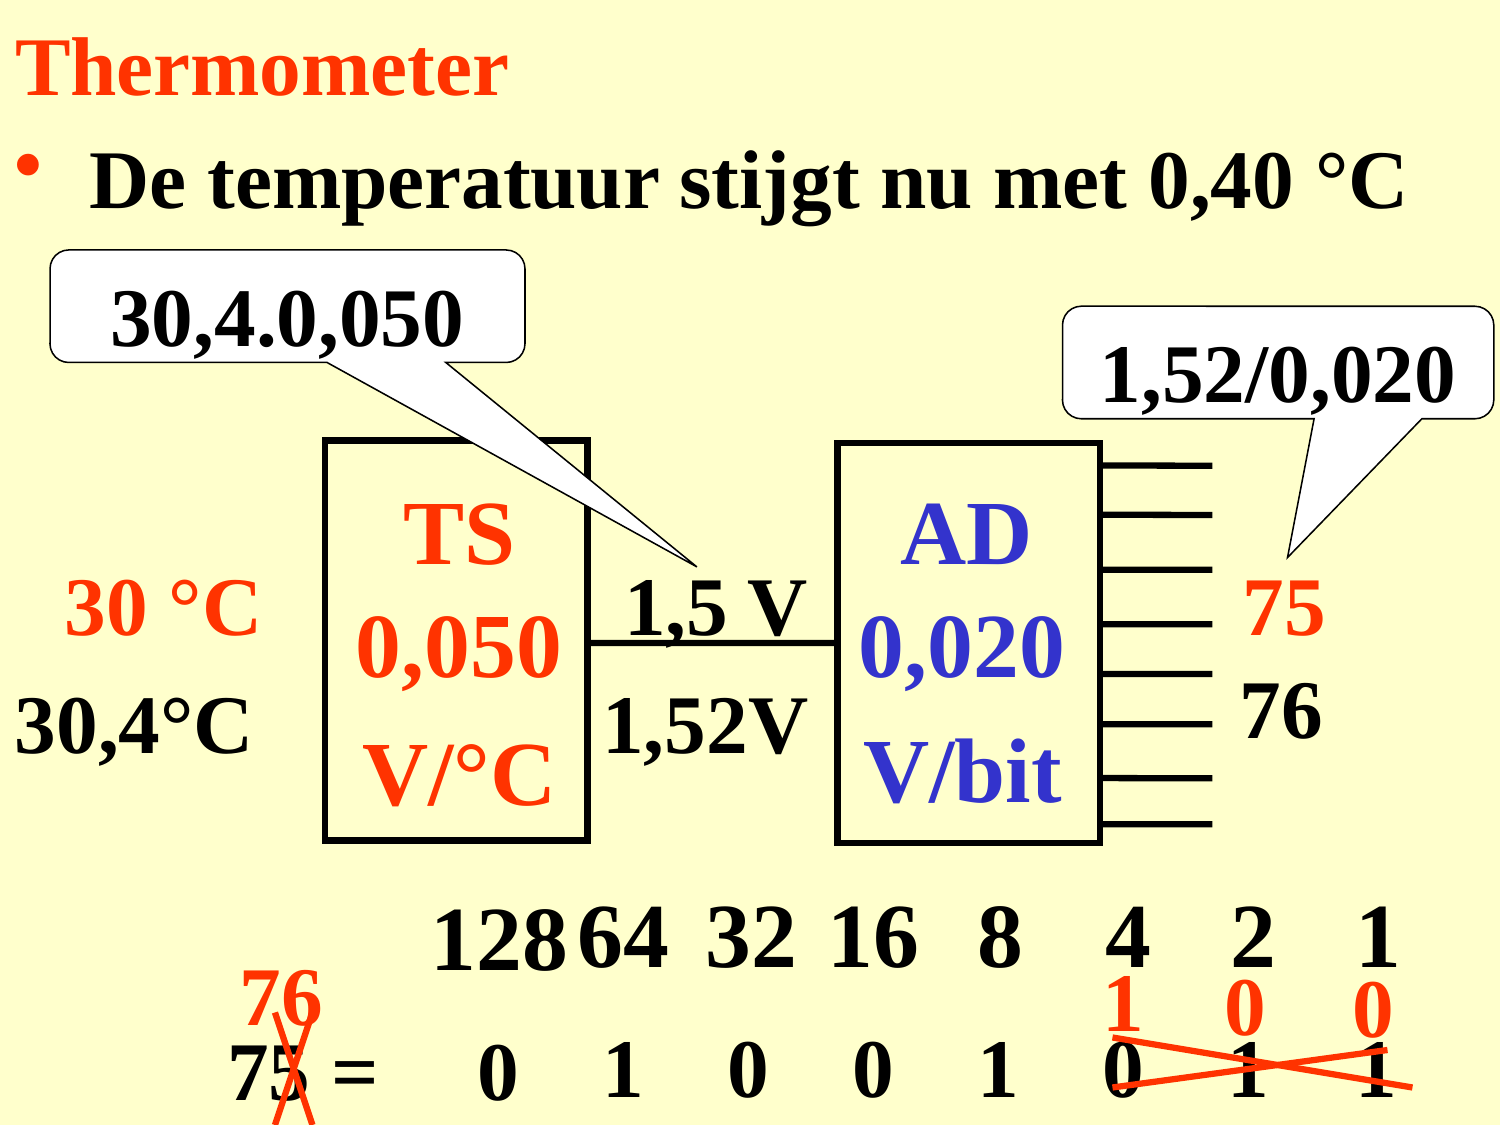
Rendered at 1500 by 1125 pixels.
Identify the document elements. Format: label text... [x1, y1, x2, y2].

text_box 30,4.0,050 [49, 249, 540, 439]
title Thermometer [0, 0, 1500, 125]
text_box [1112, 1037, 1413, 1088]
text_box De temperatuur stijgt nu met 0,40 °C [0, 125, 1500, 238]
text_box 1,52/0,020 [1062, 306, 1494, 439]
text_box 30,4°C [0, 662, 44, 778]
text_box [49, 440, 1488, 1125]
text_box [274, 1012, 313, 1125]
